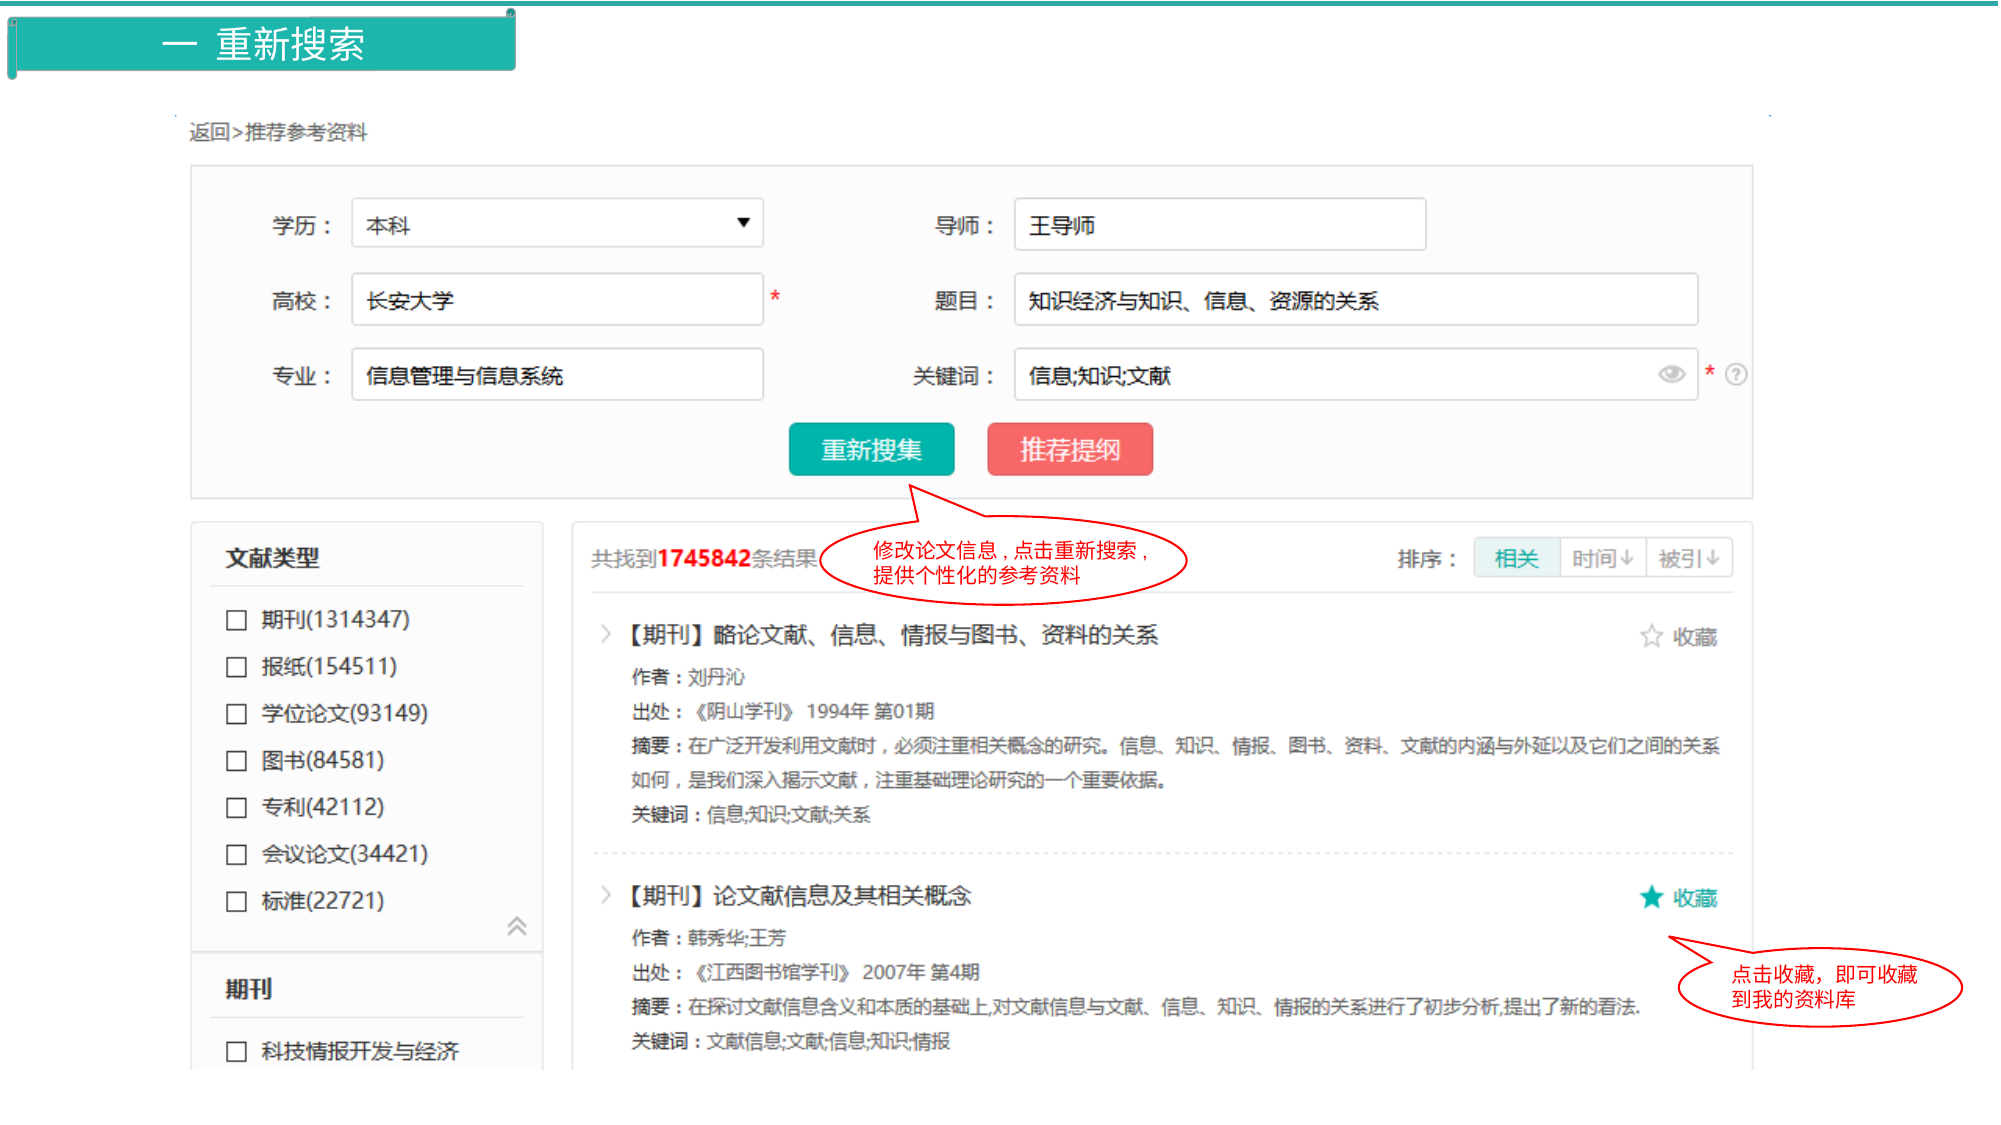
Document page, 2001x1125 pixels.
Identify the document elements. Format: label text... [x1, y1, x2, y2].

text_box [1771, 947, 1901, 954]
text_box 点击收藏，即可收藏到我的资料库 [1771, 954, 1946, 1020]
text_box [1946, 968, 1964, 1007]
picture [175, 115, 1771, 1070]
text_box [1771, 1020, 1905, 1028]
text_box 一 重新搜索 [7, 7, 516, 80]
